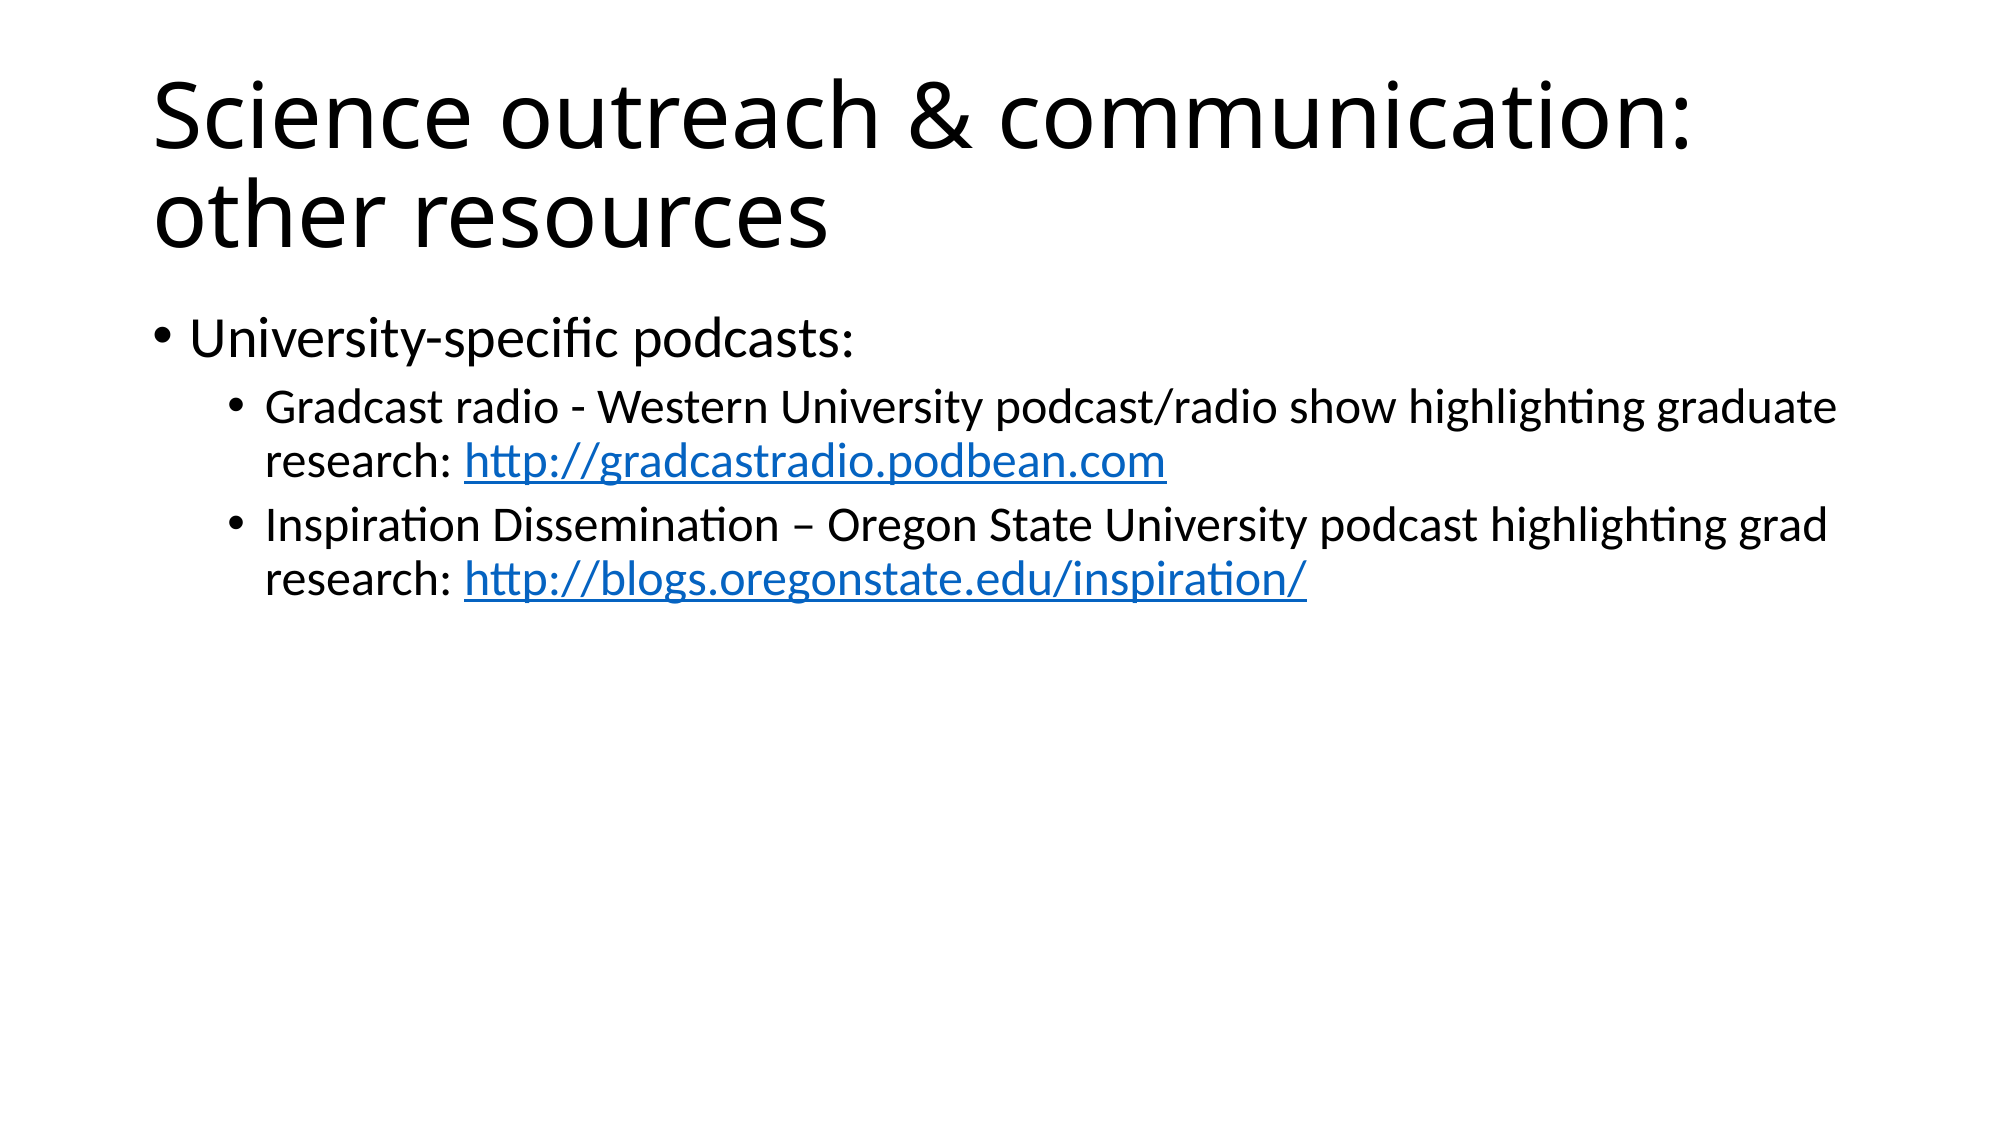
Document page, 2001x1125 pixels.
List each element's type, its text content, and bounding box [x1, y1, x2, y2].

list University-specific podcasts: Gradcast radio - Western University podcast/radio show highlighting graduate research: http://gradcastradio.podbean.com Inspiration Dissemination – Oregon State University podcast highlighting grad research: http://blogs.oregonstate.edu/inspiration/ [137, 299, 1863, 1014]
title Science outreach & communication: other resources [137, 59, 1863, 278]
